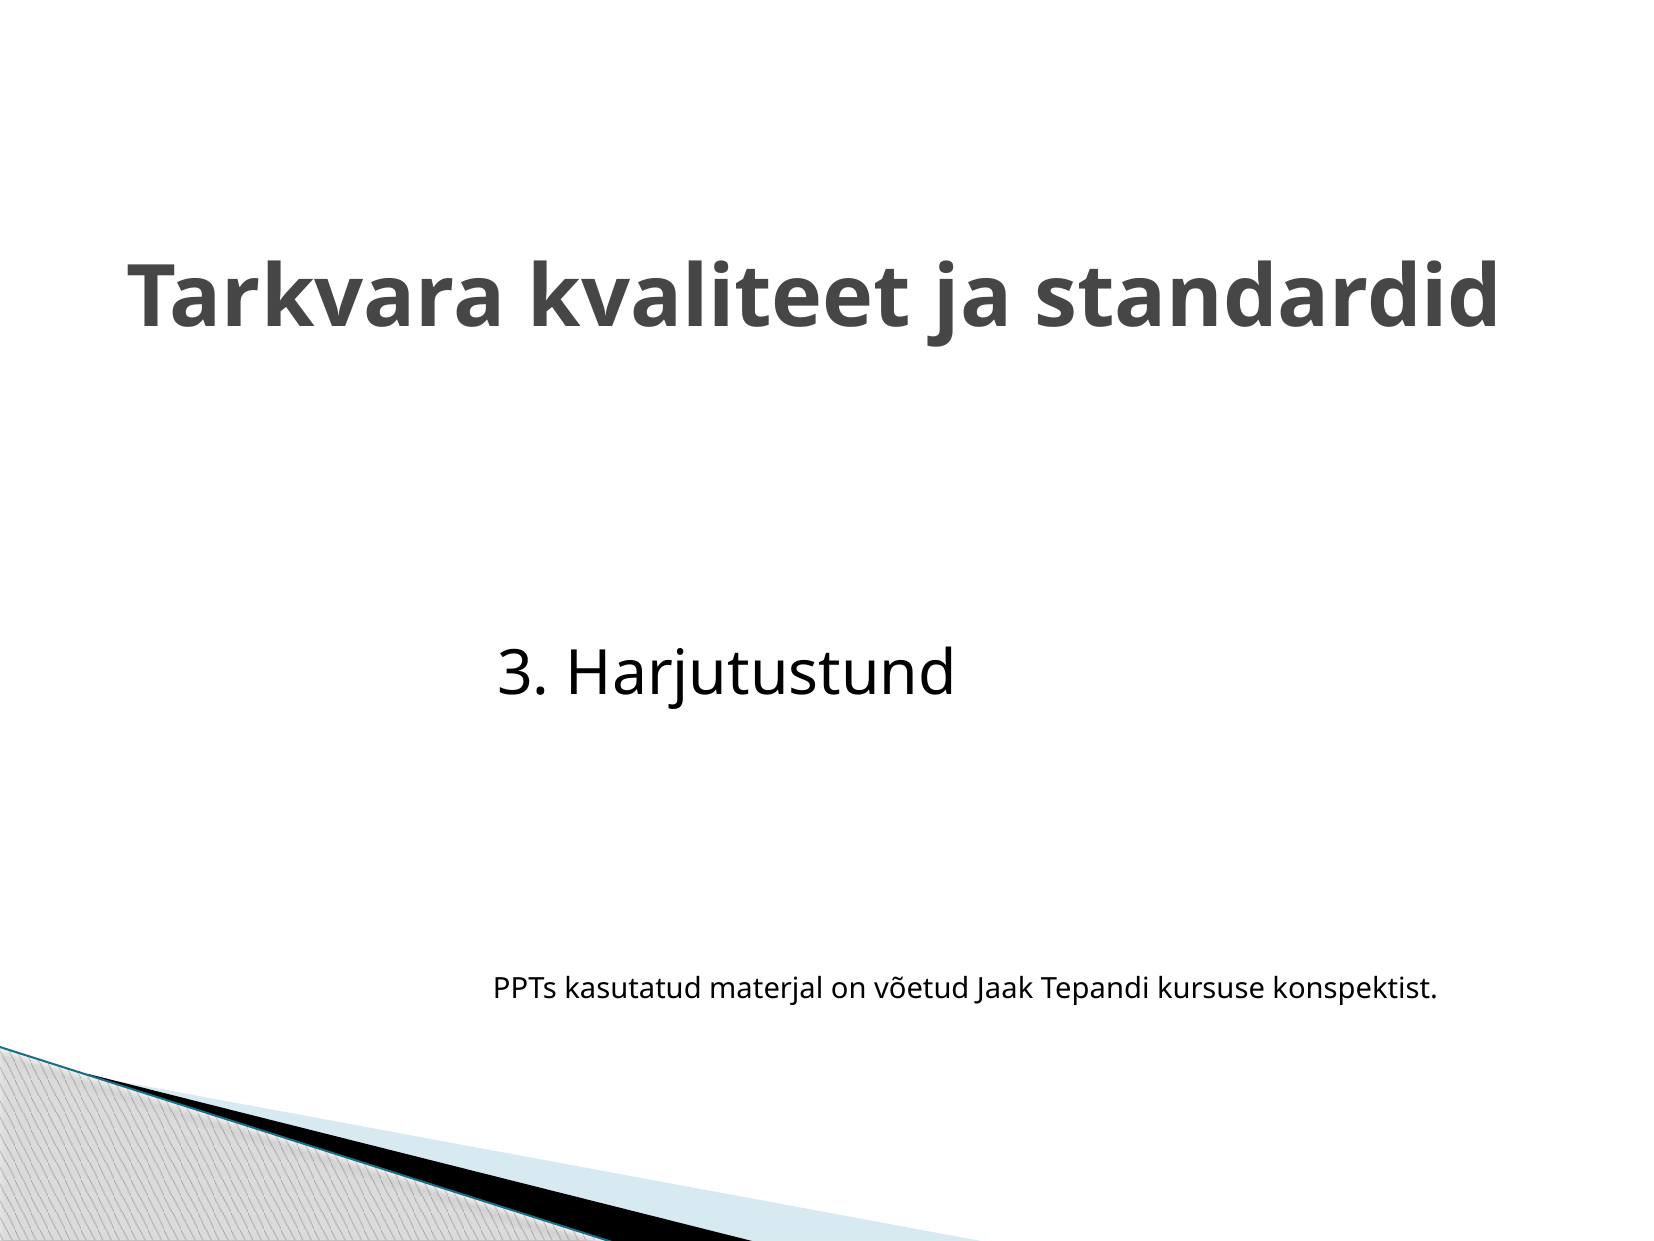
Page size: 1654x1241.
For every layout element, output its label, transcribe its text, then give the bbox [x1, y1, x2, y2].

title Tarkvara kvaliteet ja standardid [70, 188, 1560, 396]
subtitle 3. Harjutustund PPTs kasutatud materjal on võetud Jaak Tepandi kursuse konspektist. [0, 290, 1456, 1010]
